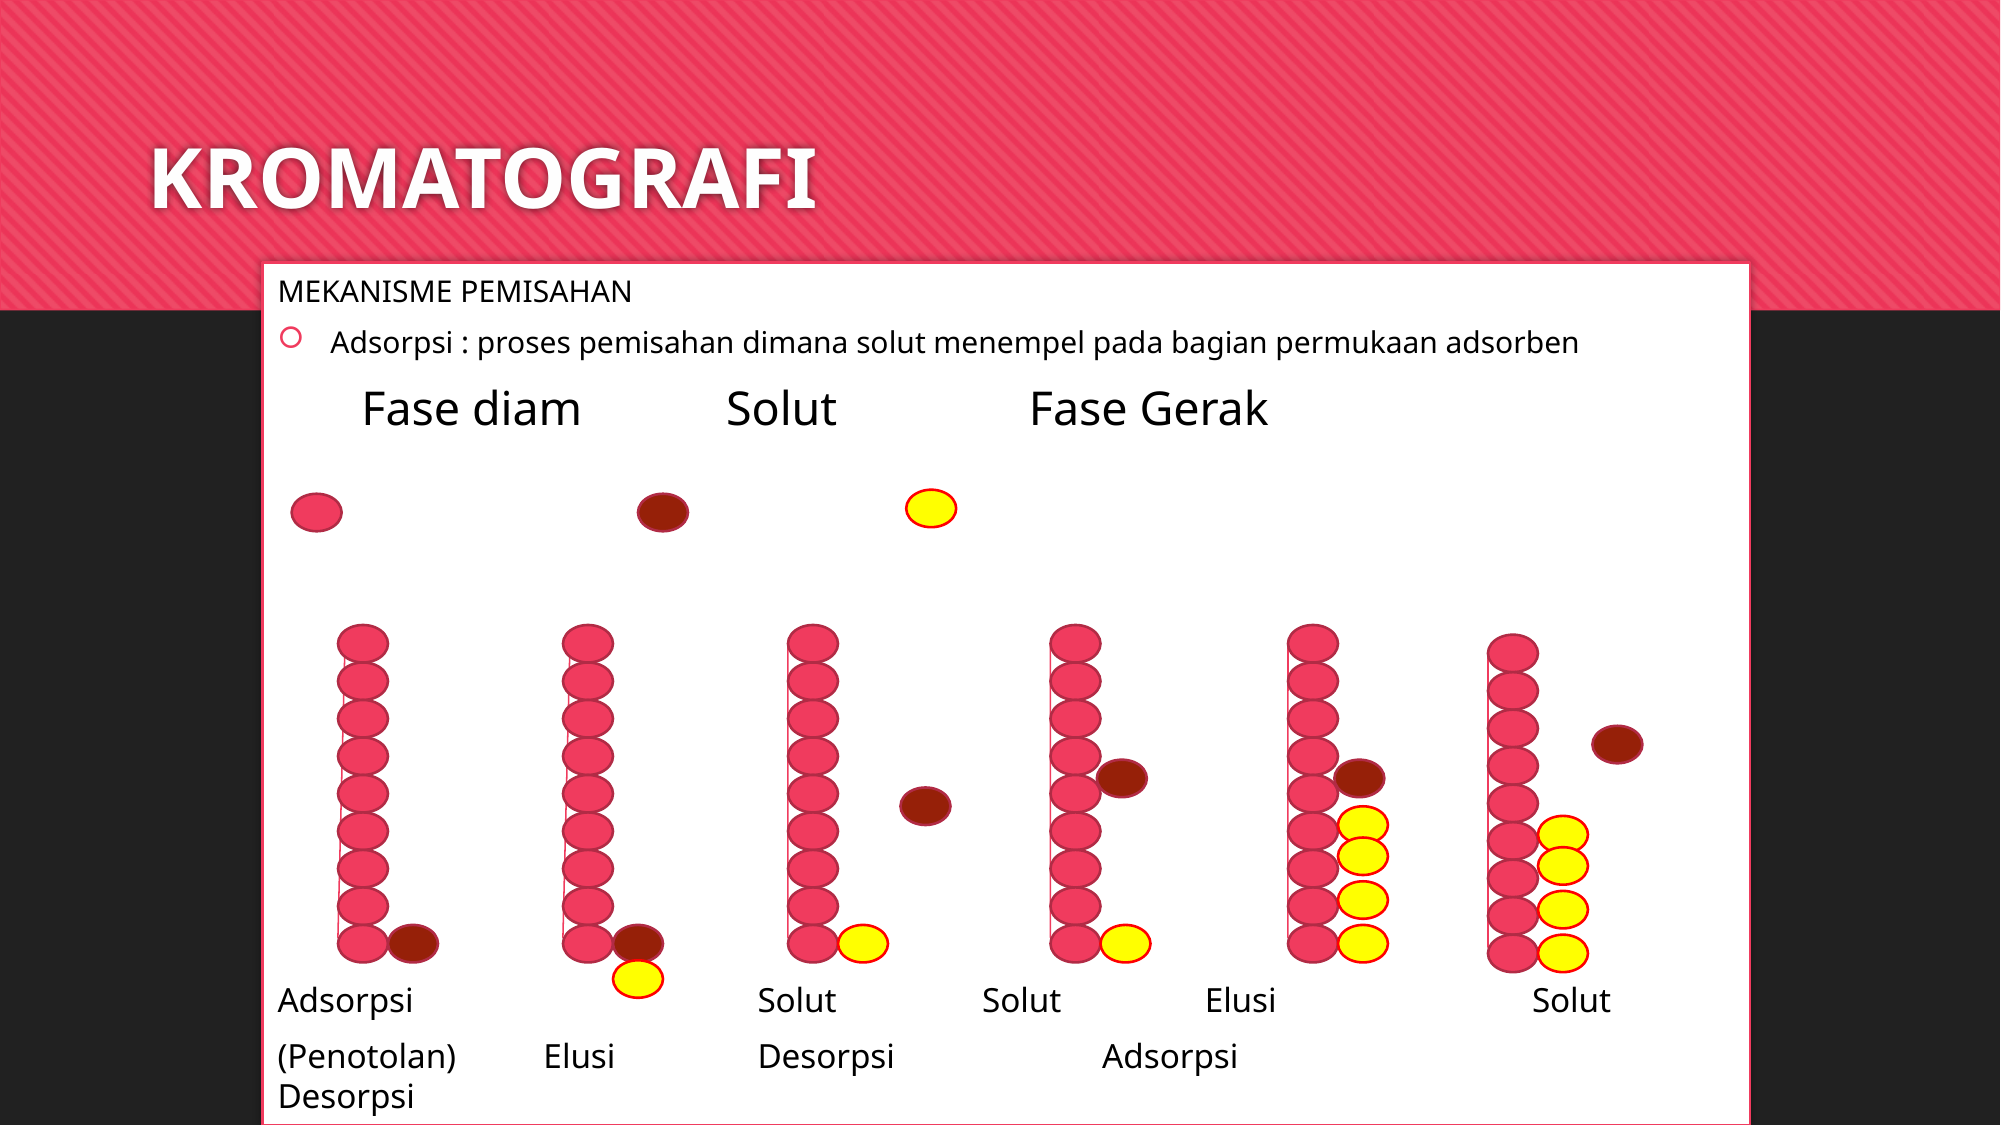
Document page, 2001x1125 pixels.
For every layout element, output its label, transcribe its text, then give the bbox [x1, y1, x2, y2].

text_box [789, 773, 840, 812]
text_box [571, 886, 615, 925]
text_box [1489, 745, 1540, 785]
text_box [343, 623, 390, 662]
text_box [1289, 736, 1340, 775]
text_box [571, 698, 615, 737]
text_box [561, 923, 613, 964]
text_box [904, 488, 958, 529]
text_box [346, 736, 390, 775]
text_box [1286, 623, 1340, 662]
text_box [1489, 858, 1540, 897]
text_box [899, 786, 952, 827]
text_box [1289, 886, 1339, 925]
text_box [562, 630, 571, 938]
text_box [1051, 811, 1102, 850]
text_box [1336, 923, 1390, 964]
text_box [1486, 633, 1540, 672]
text_box [571, 661, 615, 700]
text_box [1099, 923, 1152, 964]
text_box [1289, 848, 1340, 887]
text_box [1333, 758, 1386, 799]
text_box [336, 923, 388, 964]
text_box [346, 811, 390, 850]
text_box [1536, 889, 1590, 930]
text_box [1289, 698, 1340, 737]
text_box [290, 492, 343, 533]
text_box [1336, 804, 1390, 841]
title KROMATOGRAFI [132, 73, 1868, 233]
text_box [1489, 708, 1540, 747]
text_box [1051, 698, 1102, 737]
text_box [1289, 661, 1340, 700]
text_box [1051, 661, 1102, 700]
text_box [1486, 933, 1538, 974]
text_box [1336, 836, 1390, 877]
text_box [1051, 736, 1102, 775]
text_box [836, 923, 890, 964]
text_box [346, 848, 390, 887]
text_box [789, 886, 840, 925]
text_box [571, 736, 615, 775]
text_box [1336, 879, 1390, 921]
text_box [1051, 773, 1102, 812]
text_box [1489, 820, 1539, 860]
text_box [1536, 814, 1590, 850]
text_box [571, 811, 615, 850]
text_box [786, 923, 838, 964]
text_box [346, 886, 390, 925]
text_box [346, 773, 390, 812]
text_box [337, 630, 346, 938]
text_box [346, 698, 390, 737]
text_box [1489, 783, 1540, 822]
text_box [789, 811, 840, 850]
list MEKANISME PEMISAHAN Adsorpsi : proses pemisahan dimana solut menempel pada bagian permukaan adsorben Fase diam Solut Fase Gerak Adsorpsi Solut Solut Elusi Solut (Penotolan) Elusi Desorpsi Adsorpsi Desorpsi [261, 261, 1751, 1125]
text_box [1289, 773, 1340, 812]
text_box [1489, 670, 1540, 710]
text_box [571, 773, 615, 812]
text_box [789, 698, 840, 737]
text_box [636, 492, 690, 533]
text_box [611, 923, 665, 961]
text_box [1286, 923, 1338, 964]
text_box [789, 848, 840, 887]
text_box [1289, 811, 1339, 850]
text_box [1591, 724, 1644, 765]
text_box [571, 848, 615, 887]
text_box [789, 736, 840, 775]
text_box [611, 958, 665, 1000]
text_box [1536, 933, 1590, 974]
text_box [346, 661, 390, 700]
text_box [1051, 848, 1102, 887]
text_box [789, 661, 840, 700]
text_box [1049, 923, 1100, 964]
text_box [1095, 758, 1149, 799]
text_box [386, 923, 440, 964]
text_box [1536, 845, 1590, 887]
text_box [568, 623, 615, 662]
text_box [786, 623, 840, 662]
text_box [1049, 623, 1102, 662]
text_box [1051, 886, 1102, 925]
text_box [1489, 895, 1539, 935]
